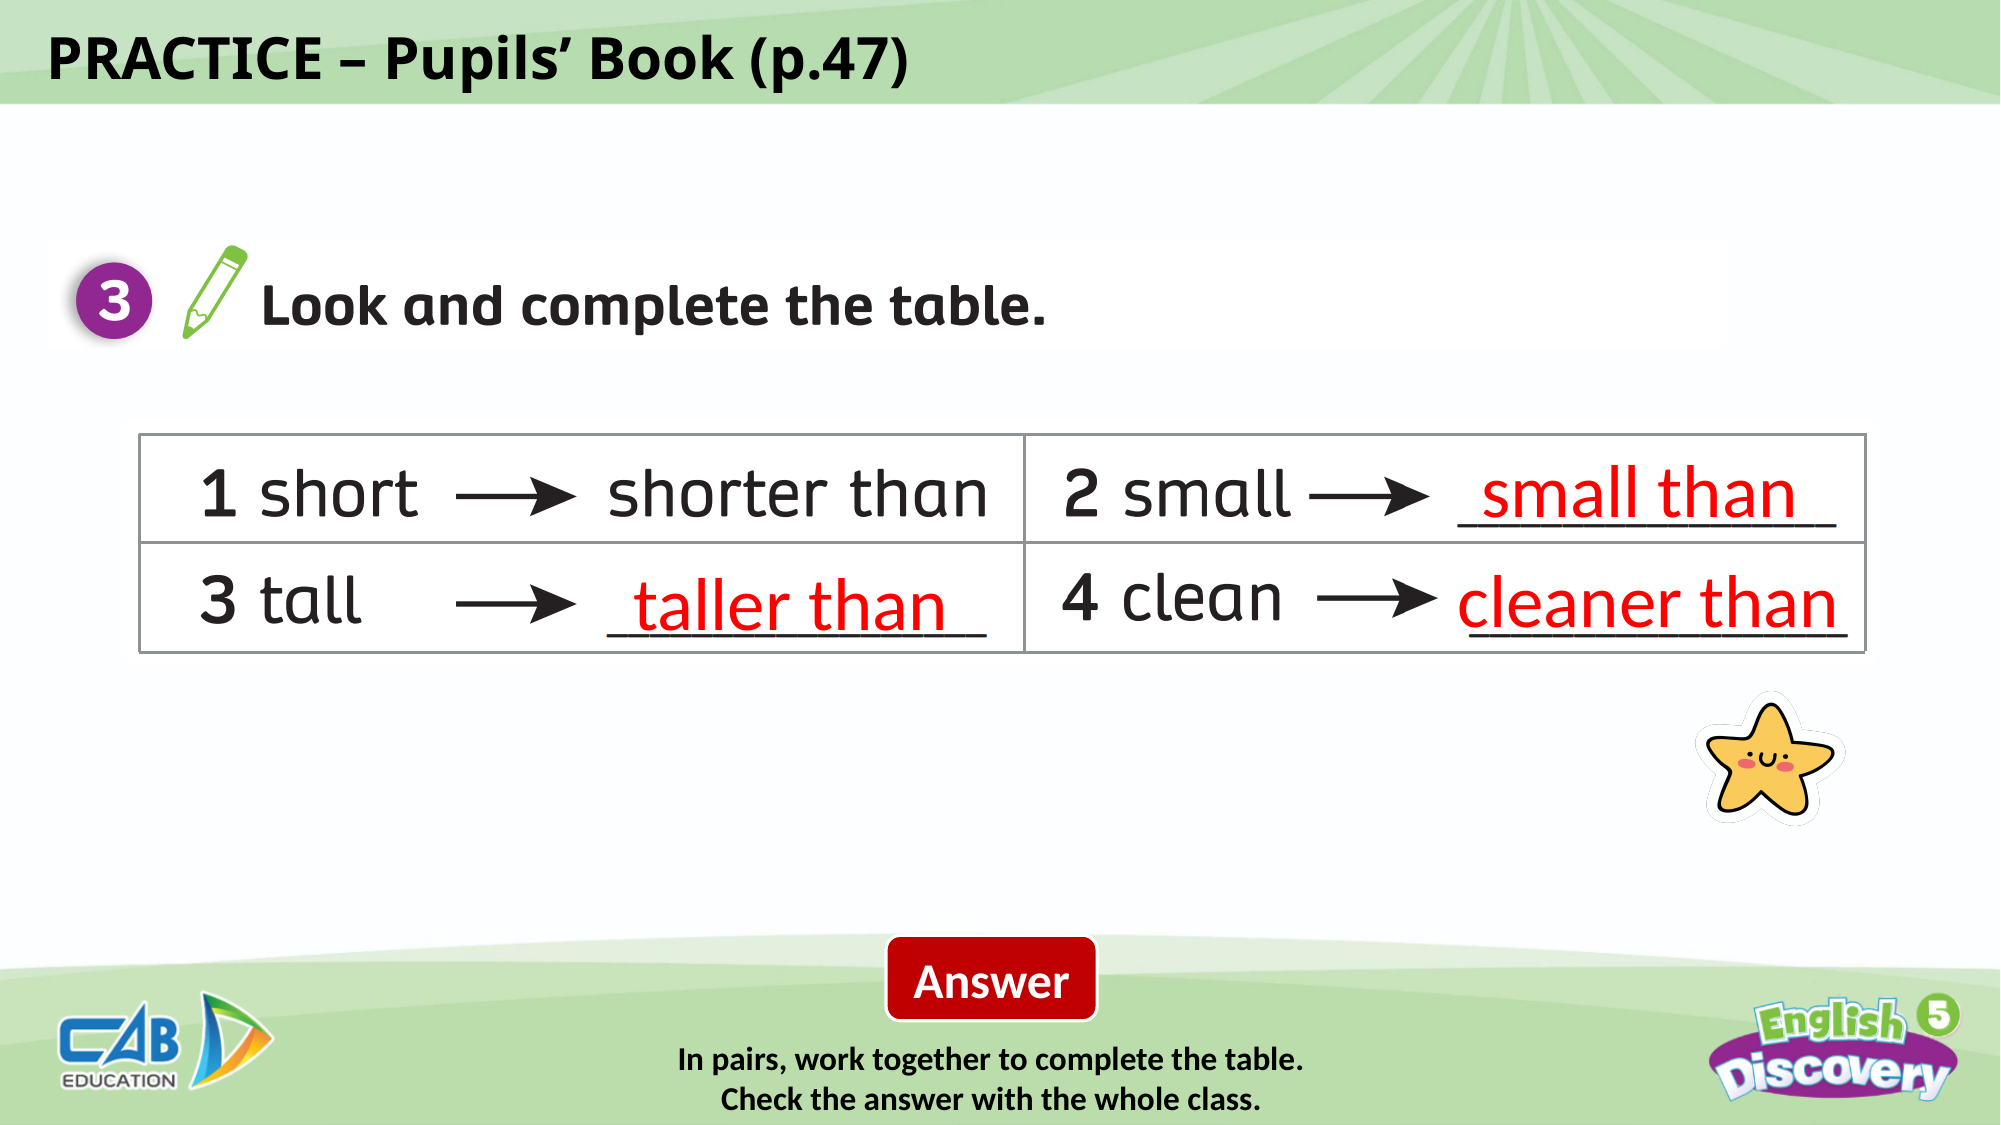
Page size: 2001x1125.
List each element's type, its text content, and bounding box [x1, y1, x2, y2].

text_box PRACTICE – Pupils’ Book (p.47) [31, 30, 1757, 91]
text_box In pairs, work together to complete the table. Check the answer with the whole class. [662, 1030, 1321, 1125]
picture [0, 0, 2001, 1125]
text_box Answer [885, 934, 1099, 1022]
text_box cleaner than [1877, 540, 1887, 656]
